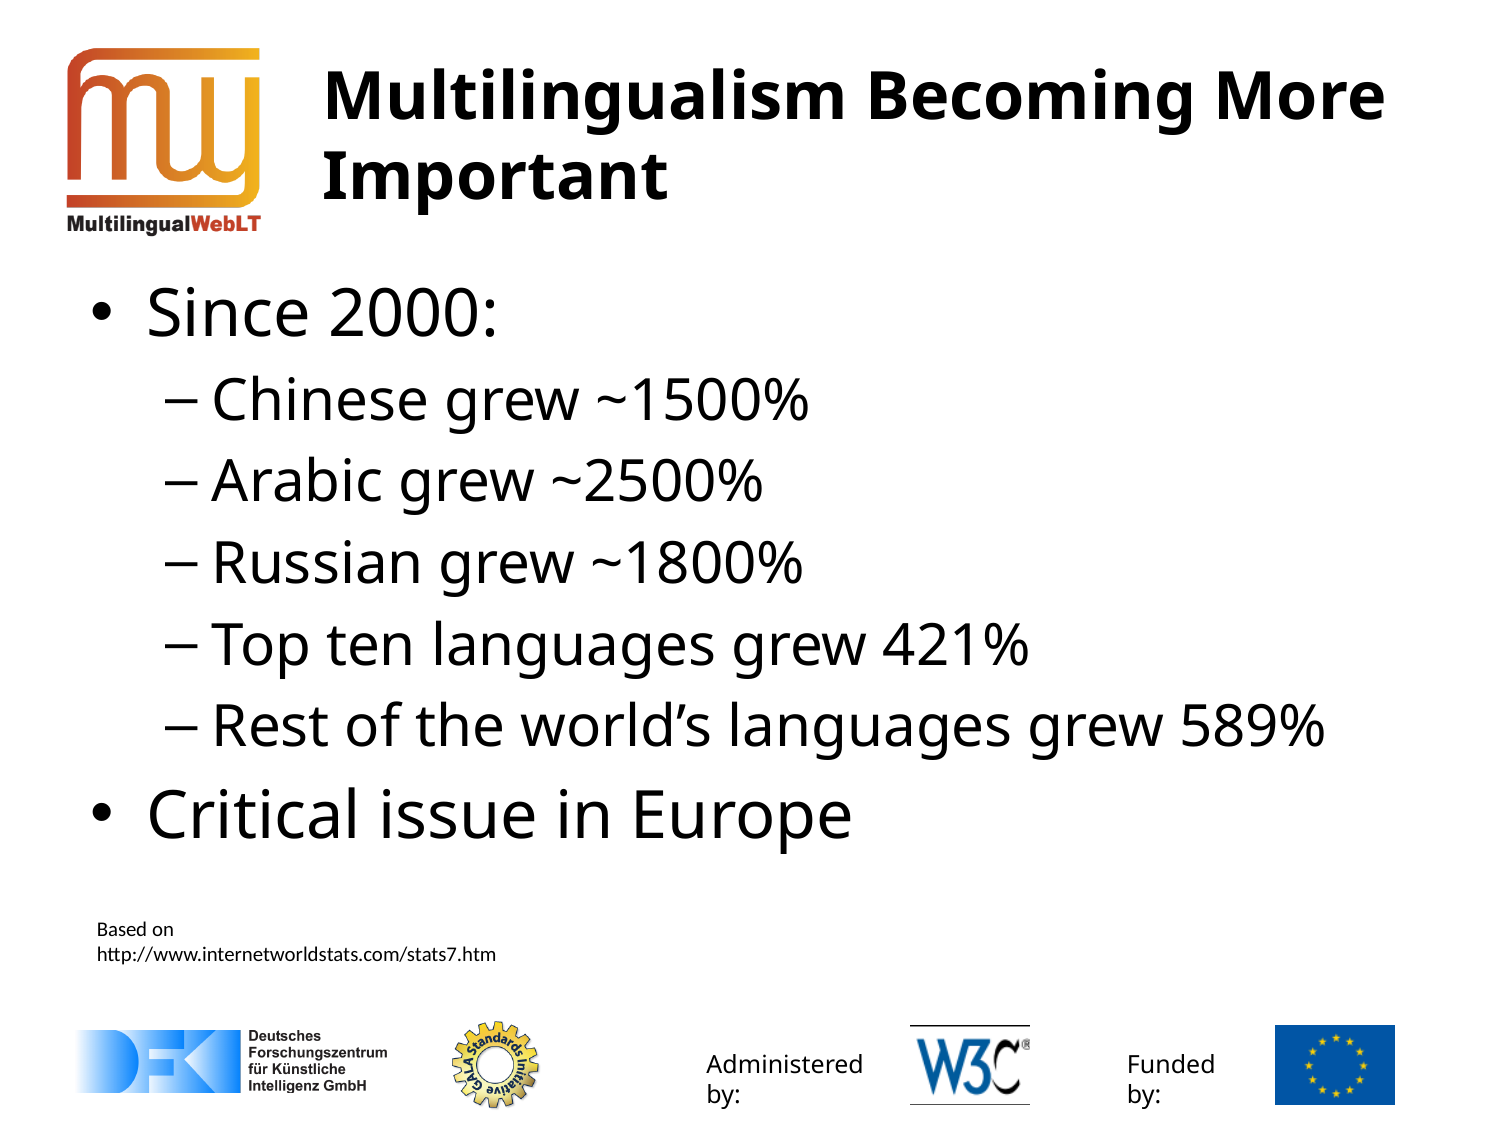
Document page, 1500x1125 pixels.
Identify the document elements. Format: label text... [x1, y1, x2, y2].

picture [449, 1018, 544, 1113]
text_box Based on http://www.internetworldstats.com/stats7.htm [82, 908, 533, 973]
list Since 2000: Chinese grew ~1500% Arabic grew ~2500% Russian grew ~1800% Top ten languages grew 421% Rest of the world’s languages grew 589% Critical issue in Europe [75, 262, 1425, 1005]
title Multilingualism Becoming More Important [307, 45, 1425, 233]
